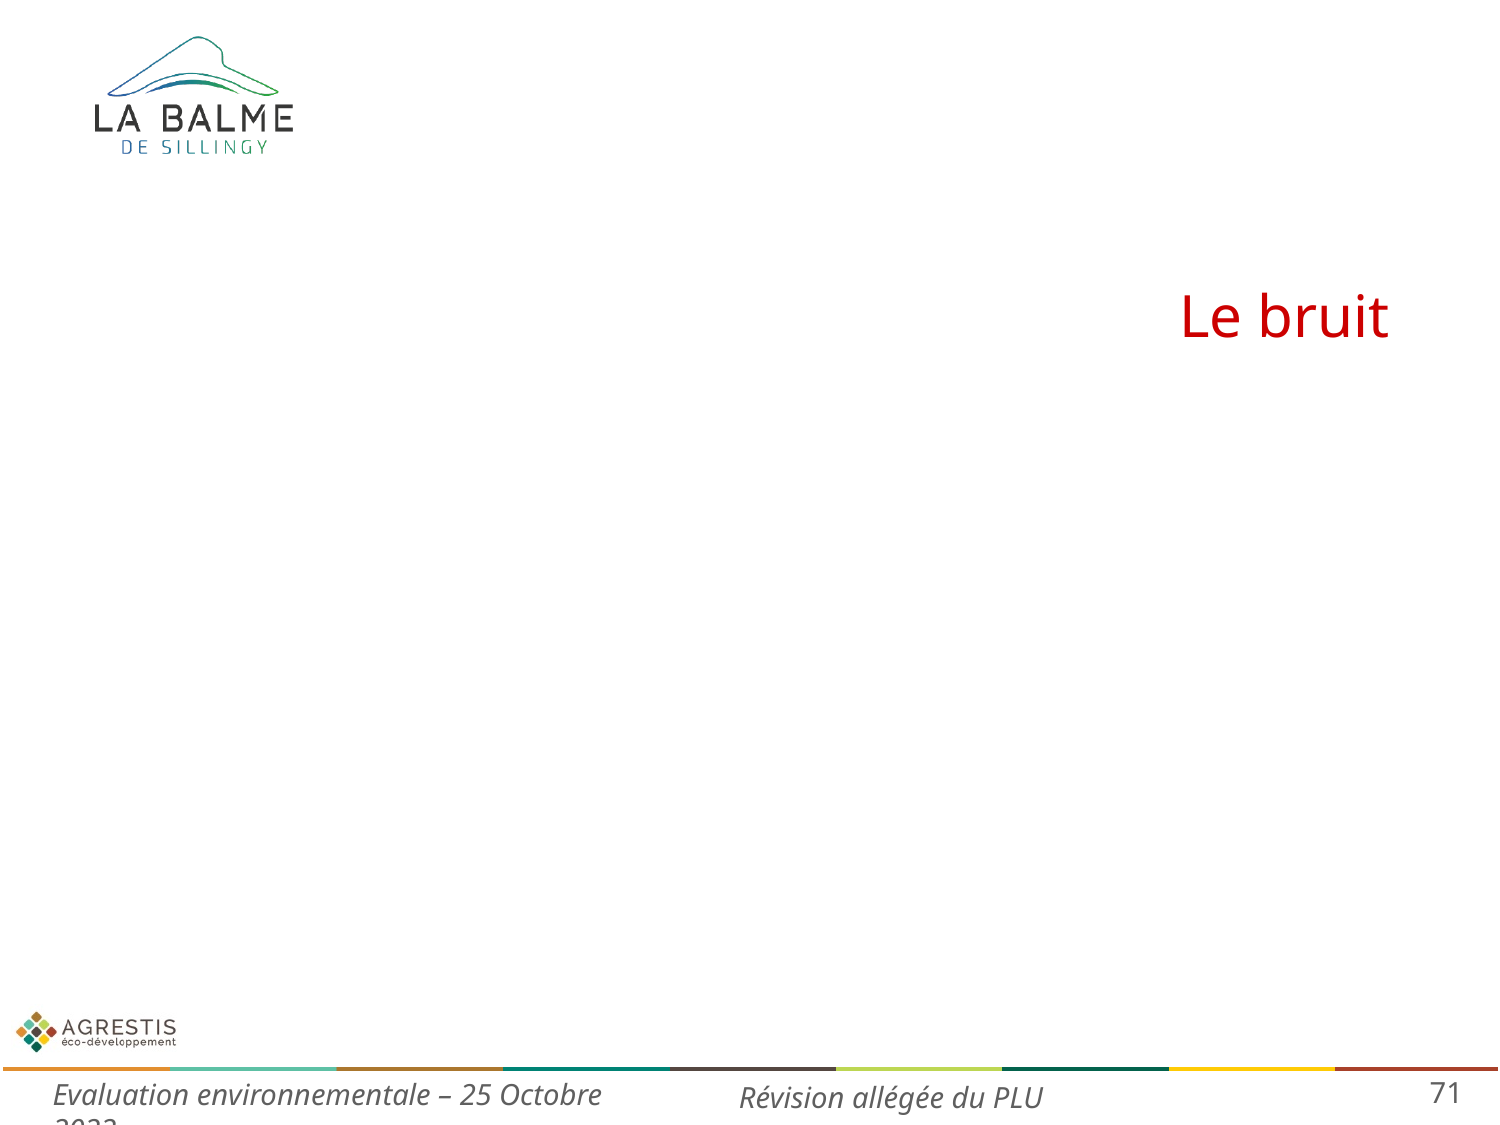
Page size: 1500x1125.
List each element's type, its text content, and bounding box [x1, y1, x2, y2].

text_box Evaluation environnementale – 25 Octobre 2022 [37, 1069, 488, 1122]
picture [95, 36, 293, 154]
picture [3, 1067, 1293, 1071]
picture [1479, 1067, 1498, 1071]
title Le bruit [191, 248, 1405, 379]
picture [11, 1004, 180, 1060]
footer Révision allégée du PLU [488, 1069, 1294, 1125]
slide_number 71 [1293, 1066, 1479, 1124]
